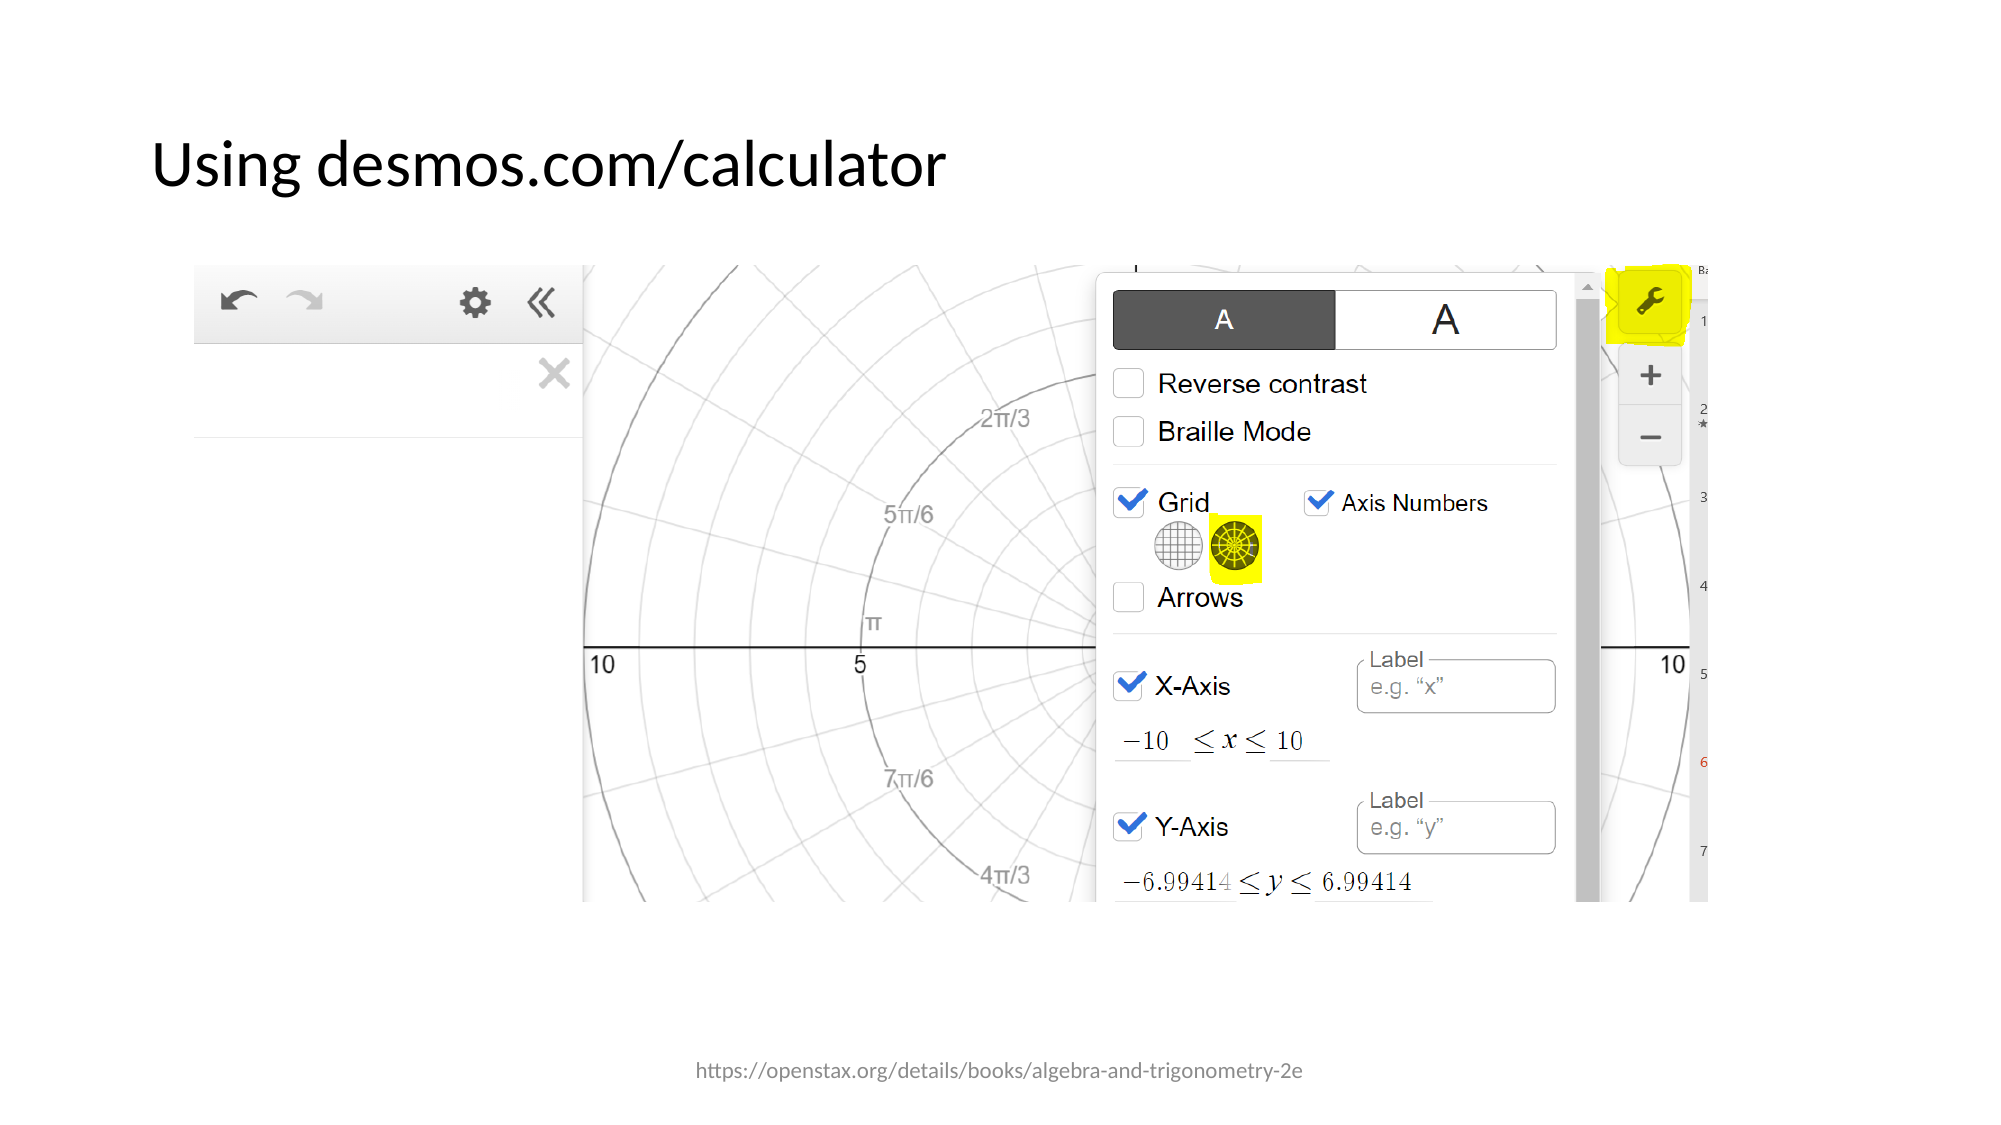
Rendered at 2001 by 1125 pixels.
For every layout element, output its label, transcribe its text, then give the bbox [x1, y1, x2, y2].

text_box Using desmos.com/calculator [136, 112, 979, 298]
footer https://openstax.org/details/books/algebra-and-trigonometry-2e [662, 1042, 1338, 1103]
picture [194, 264, 1708, 902]
